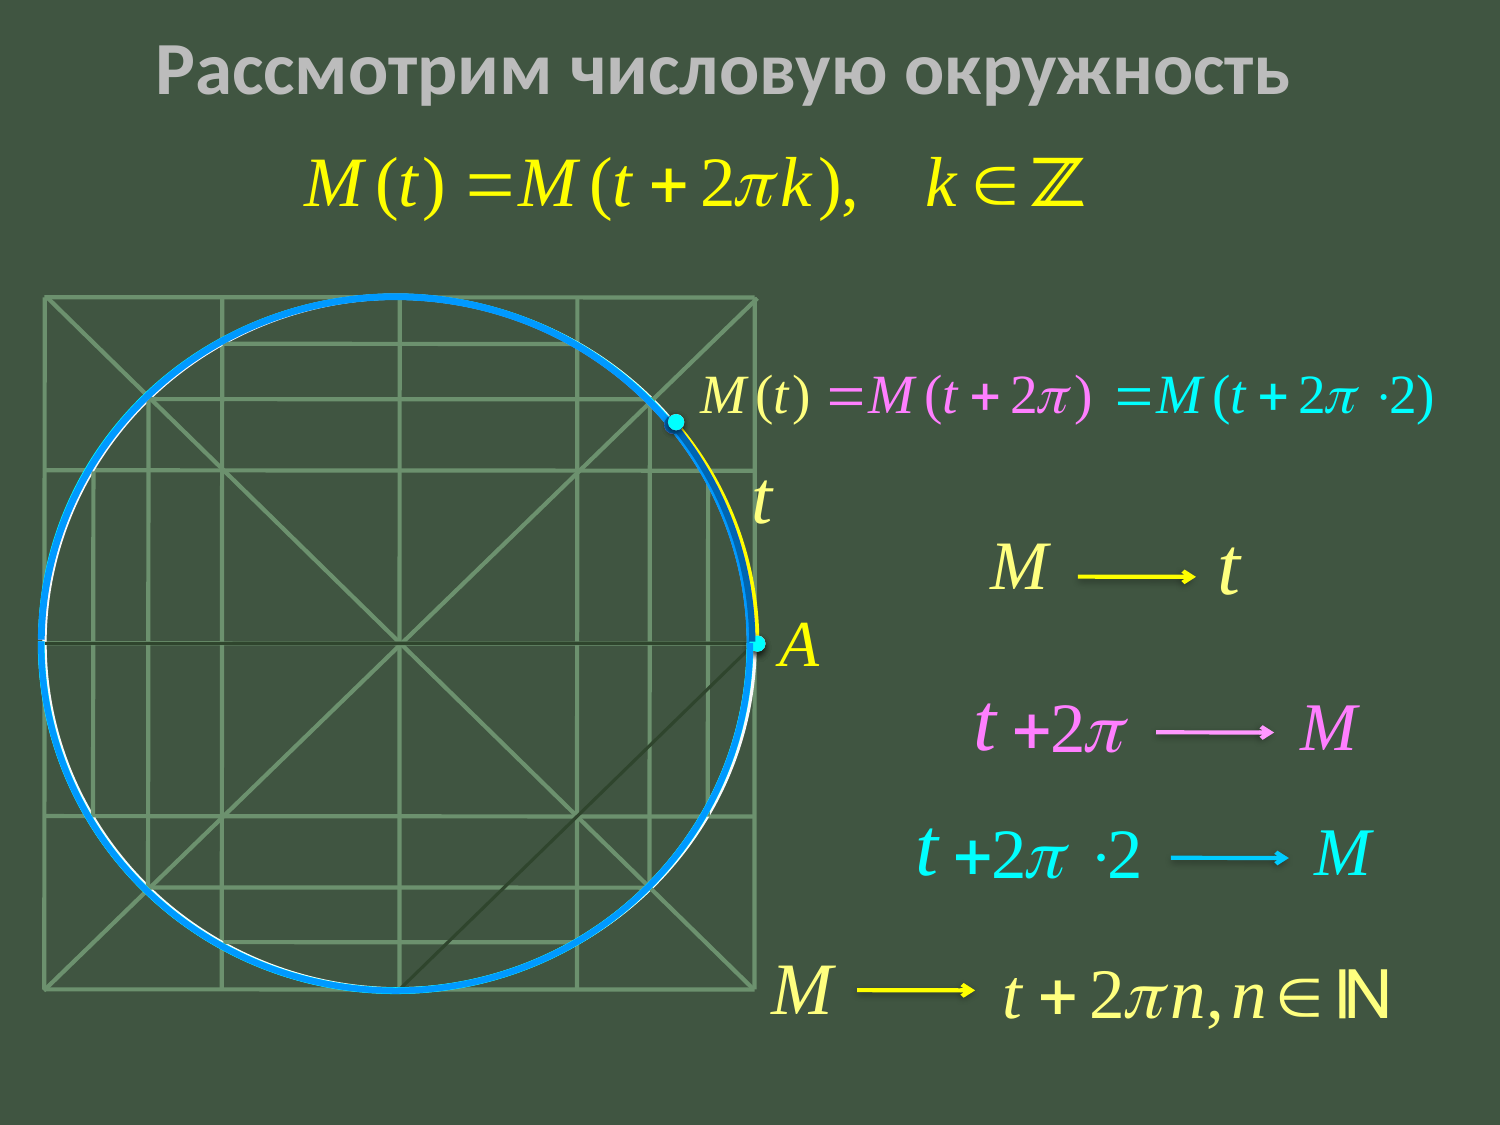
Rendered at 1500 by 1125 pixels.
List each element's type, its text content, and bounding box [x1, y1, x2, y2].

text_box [1104, 362, 1446, 438]
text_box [978, 525, 1257, 616]
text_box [764, 606, 831, 679]
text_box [742, 466, 788, 543]
text_box Рассмотрим числовую окружность [140, 11, 1308, 117]
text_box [291, 141, 1090, 237]
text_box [963, 687, 1380, 771]
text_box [405, 296, 758, 991]
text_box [43, 296, 395, 991]
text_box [759, 946, 1403, 1049]
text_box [816, 362, 1103, 438]
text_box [690, 362, 815, 438]
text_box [904, 813, 1395, 897]
